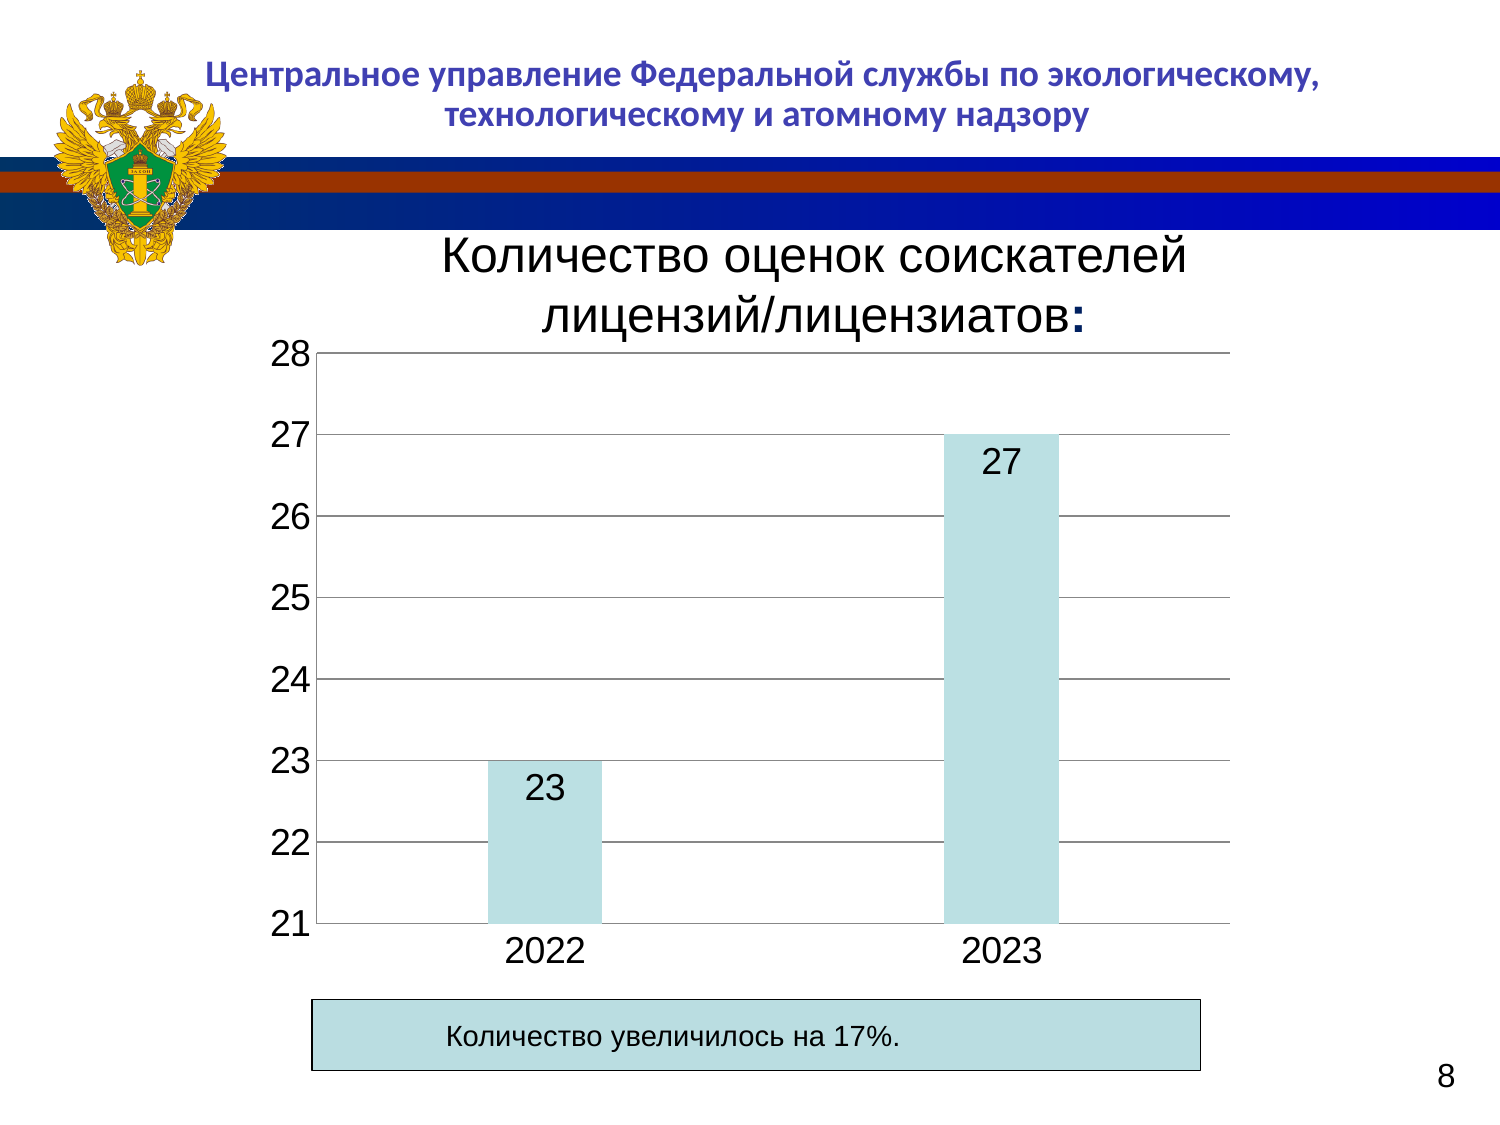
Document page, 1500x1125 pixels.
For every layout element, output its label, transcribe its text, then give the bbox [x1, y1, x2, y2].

text_box [312, 999, 1201, 1071]
text_box Количество увеличилось на 17%. [430, 1010, 1258, 1060]
chart [249, 318, 1251, 986]
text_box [0, 1, 1500, 267]
slide_number 8 [1149, 1046, 1471, 1125]
text_box Количество оценок соискателей лицензий/лицензиатов: [171, 276, 1458, 348]
